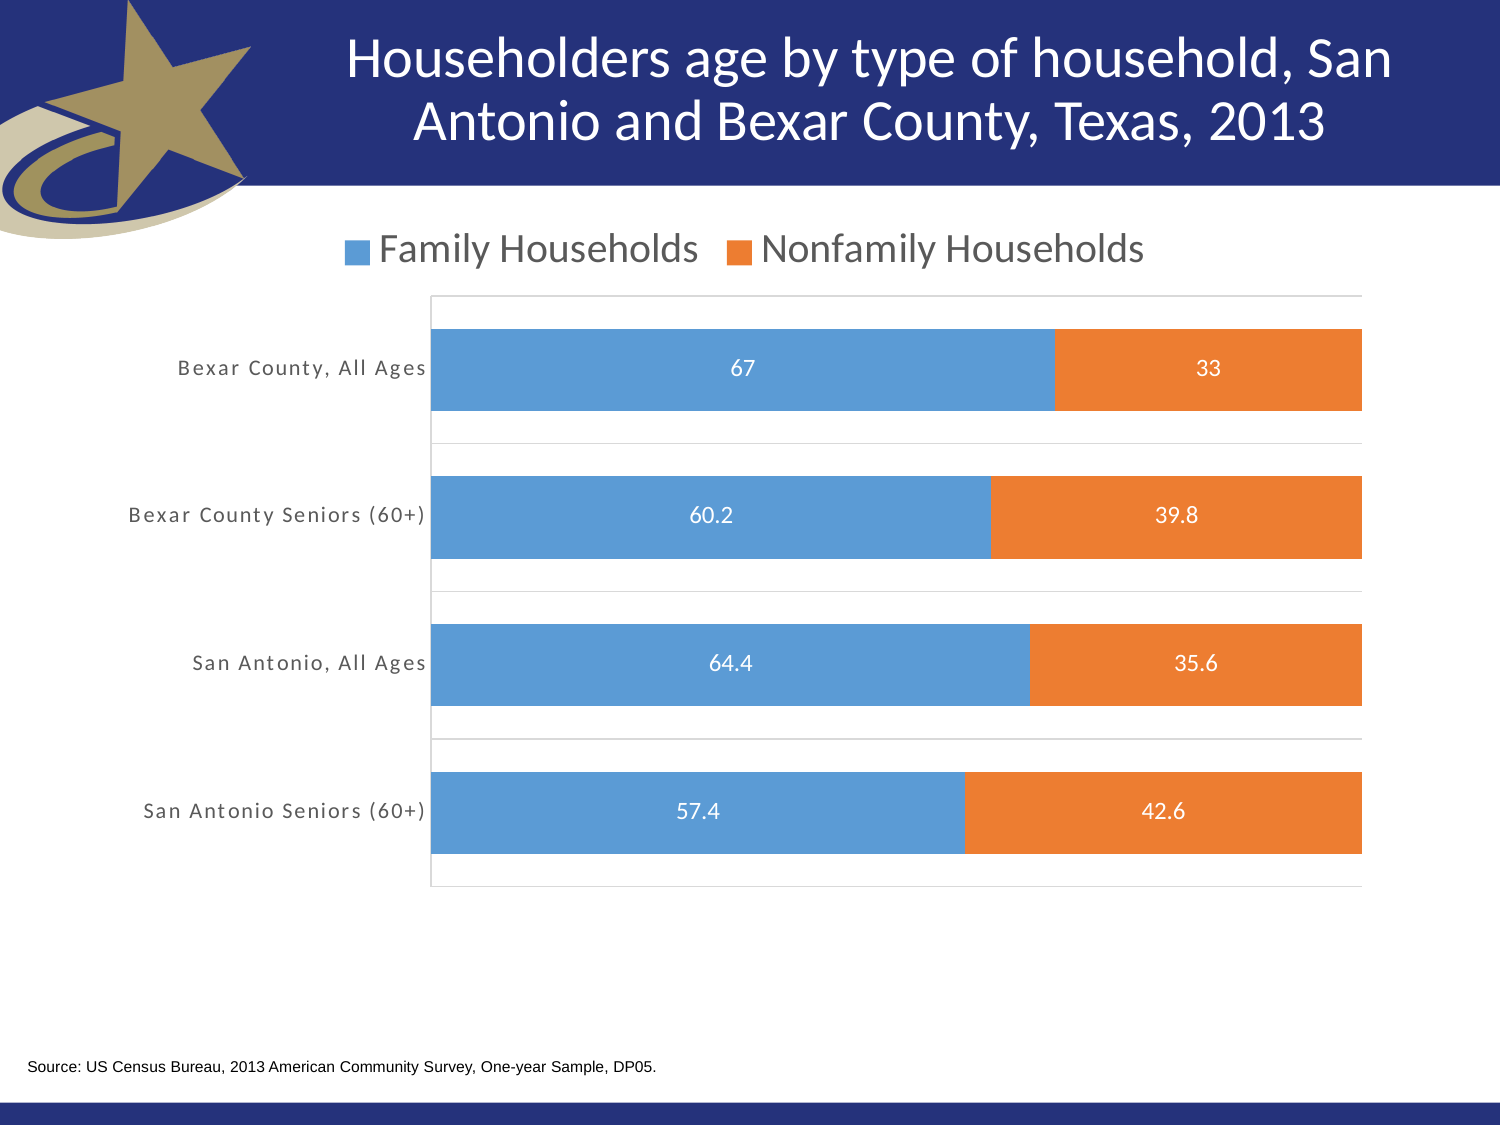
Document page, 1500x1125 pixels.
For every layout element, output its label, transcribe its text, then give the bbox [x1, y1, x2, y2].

picture [0, 0, 251, 239]
chart [103, 212, 1388, 901]
text_box Source: US Census Bureau, 2013 American Community Survey, One-year Sample, DP05. [12, 1049, 1307, 1084]
title Householders age by type of household, San Antonio and Bexar County, Texas, 2013 [255, 15, 1485, 165]
